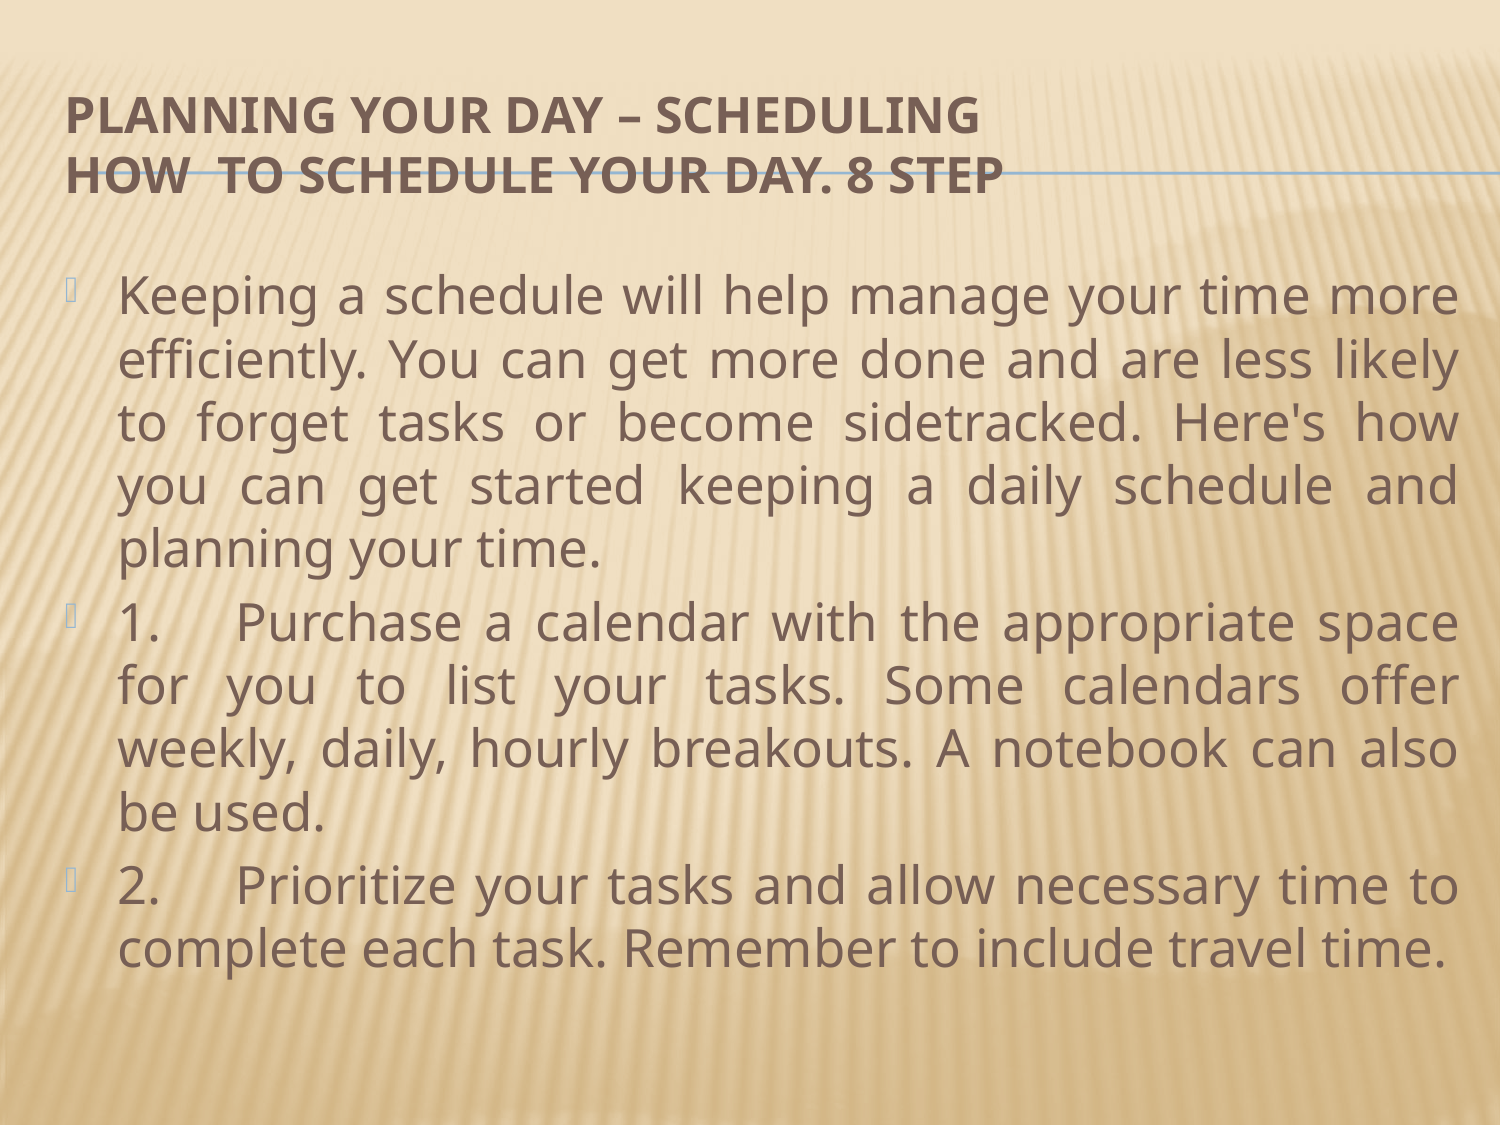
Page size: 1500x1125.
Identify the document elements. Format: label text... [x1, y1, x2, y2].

list Keeping a schedule will help manage your time more efficiently. You can get more done and are less likely to forget tasks or become sidetracked. Here's how you can get started keeping a daily schedule and planning your time. 1. Purchase a calendar with the appropriate space for you to list your tasks. Some calendars offer weekly, daily, hourly breakouts. A notebook can also be used. 2. Prioritize your tasks and allow necessary time to complete each task. Remember to include travel time. [50, 254, 1475, 998]
title Planning Your Day – Scheduling How to Schedule your day. 8 Step [50, 75, 1475, 213]
